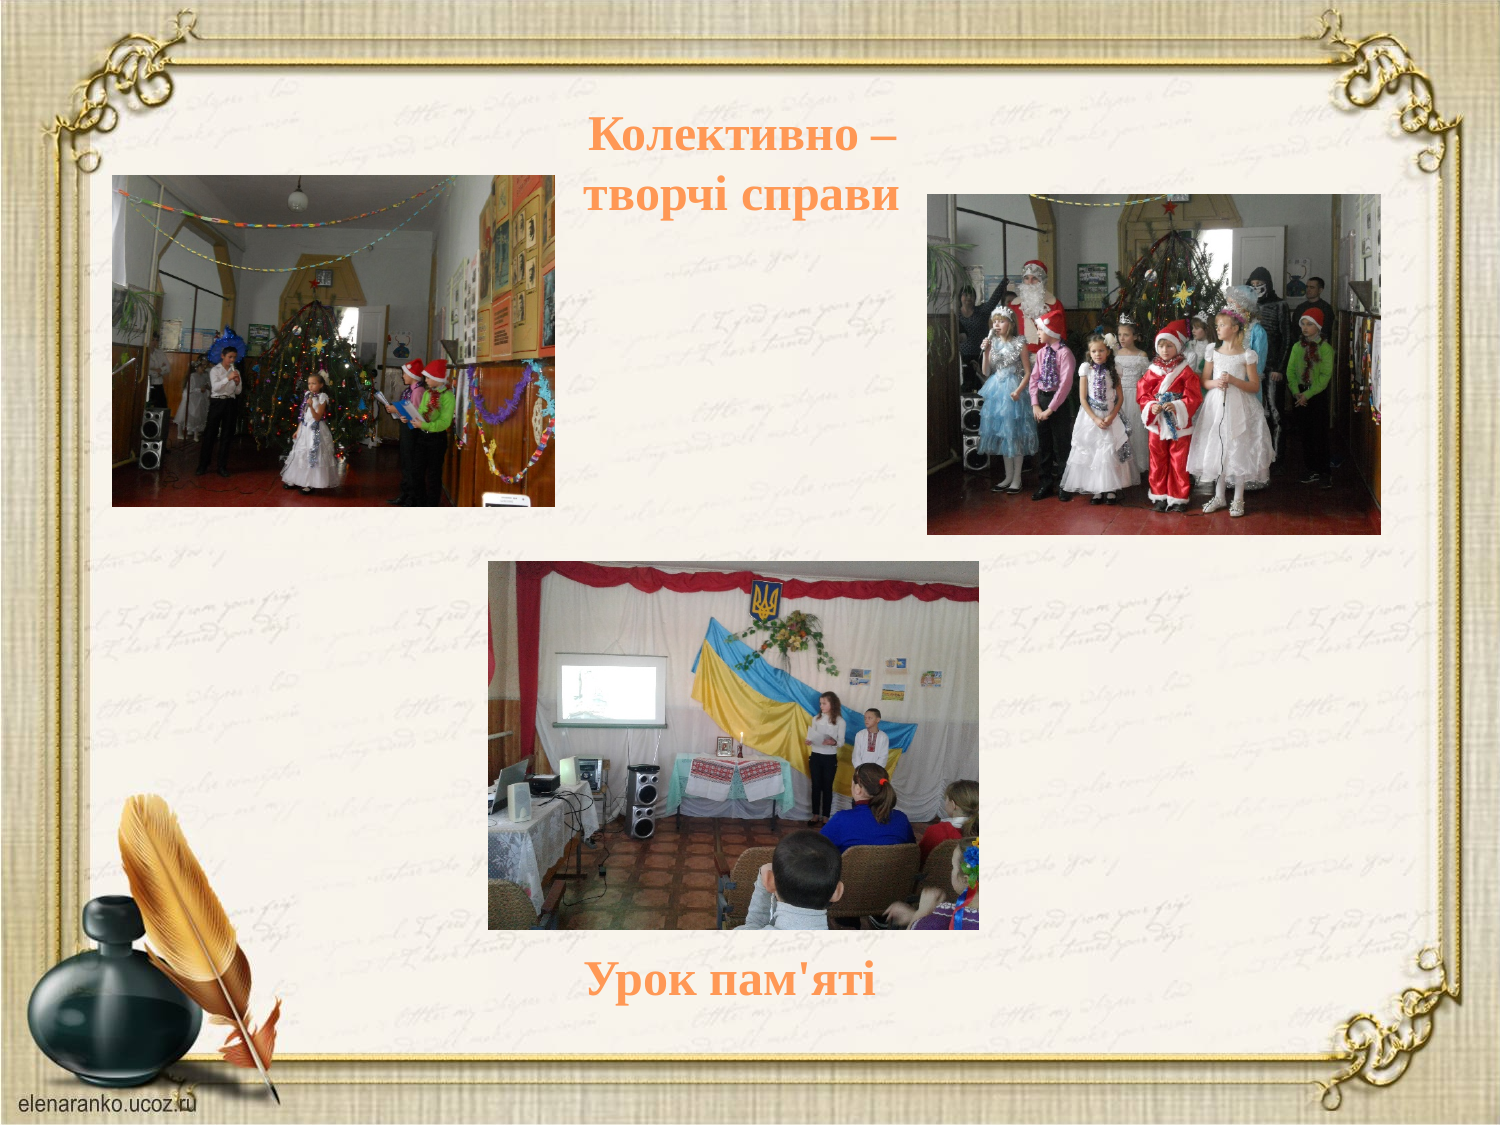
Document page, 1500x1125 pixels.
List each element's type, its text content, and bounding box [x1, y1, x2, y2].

picture [0, 0, 1500, 1125]
text_box Урок пам'яті [493, 938, 967, 1013]
text_box Колективно – творчі справи [506, 93, 979, 228]
